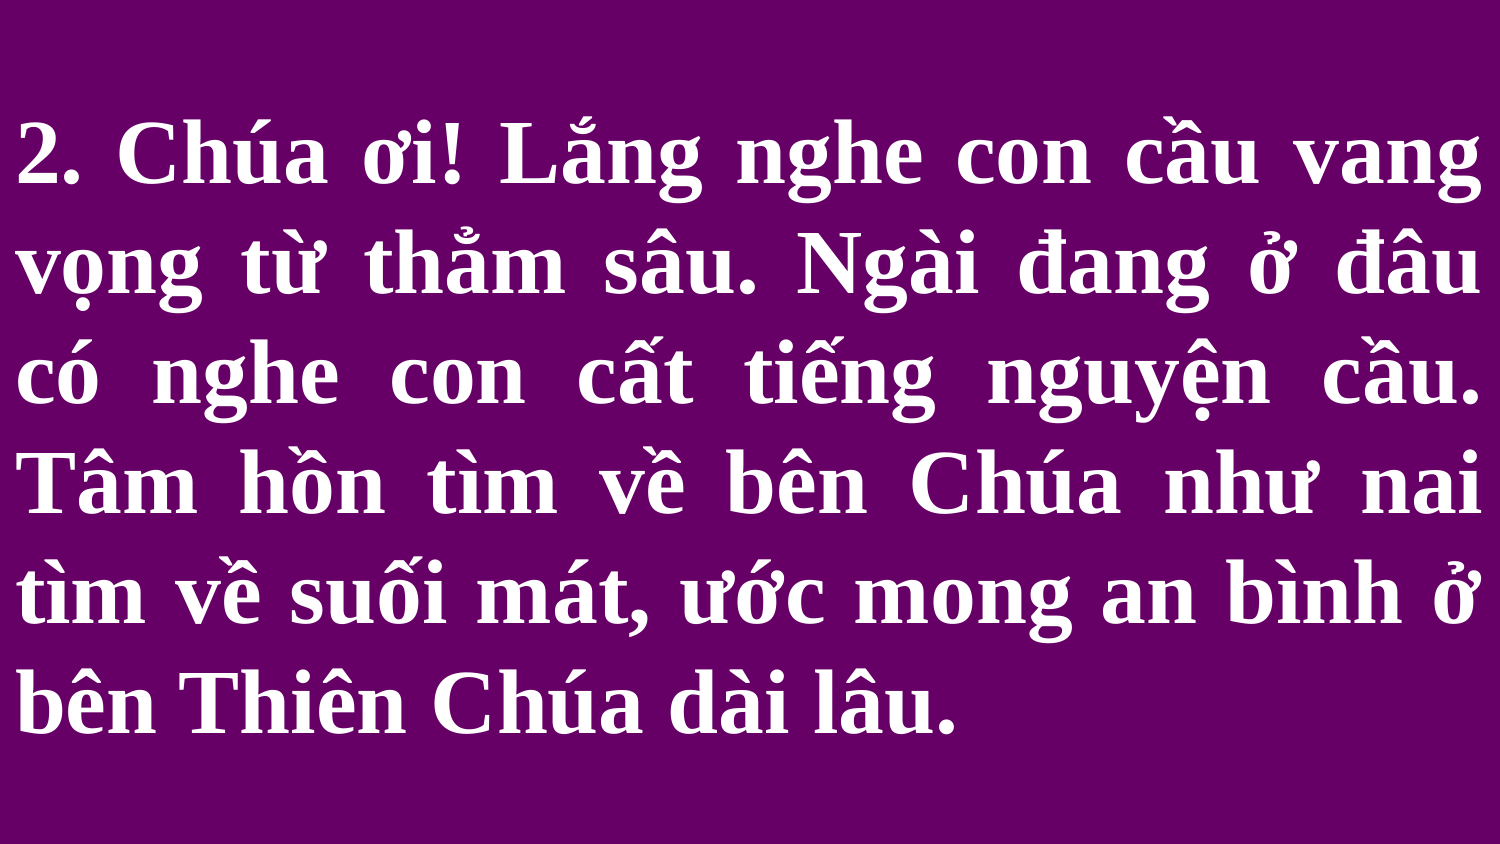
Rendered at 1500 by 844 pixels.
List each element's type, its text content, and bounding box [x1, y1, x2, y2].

title 2. Chúa ơi! Lắng nghe con cầu vang vọng từ thẳm sâu. Ngài đang ở đâu có nghe con cất tiếng nguyện cầu. Tâm hồn tìm về bên Chúa như nai tìm về suối mát, ước mong an bình ở bên Thiên Chúa dài lâu. [0, 0, 1500, 844]
